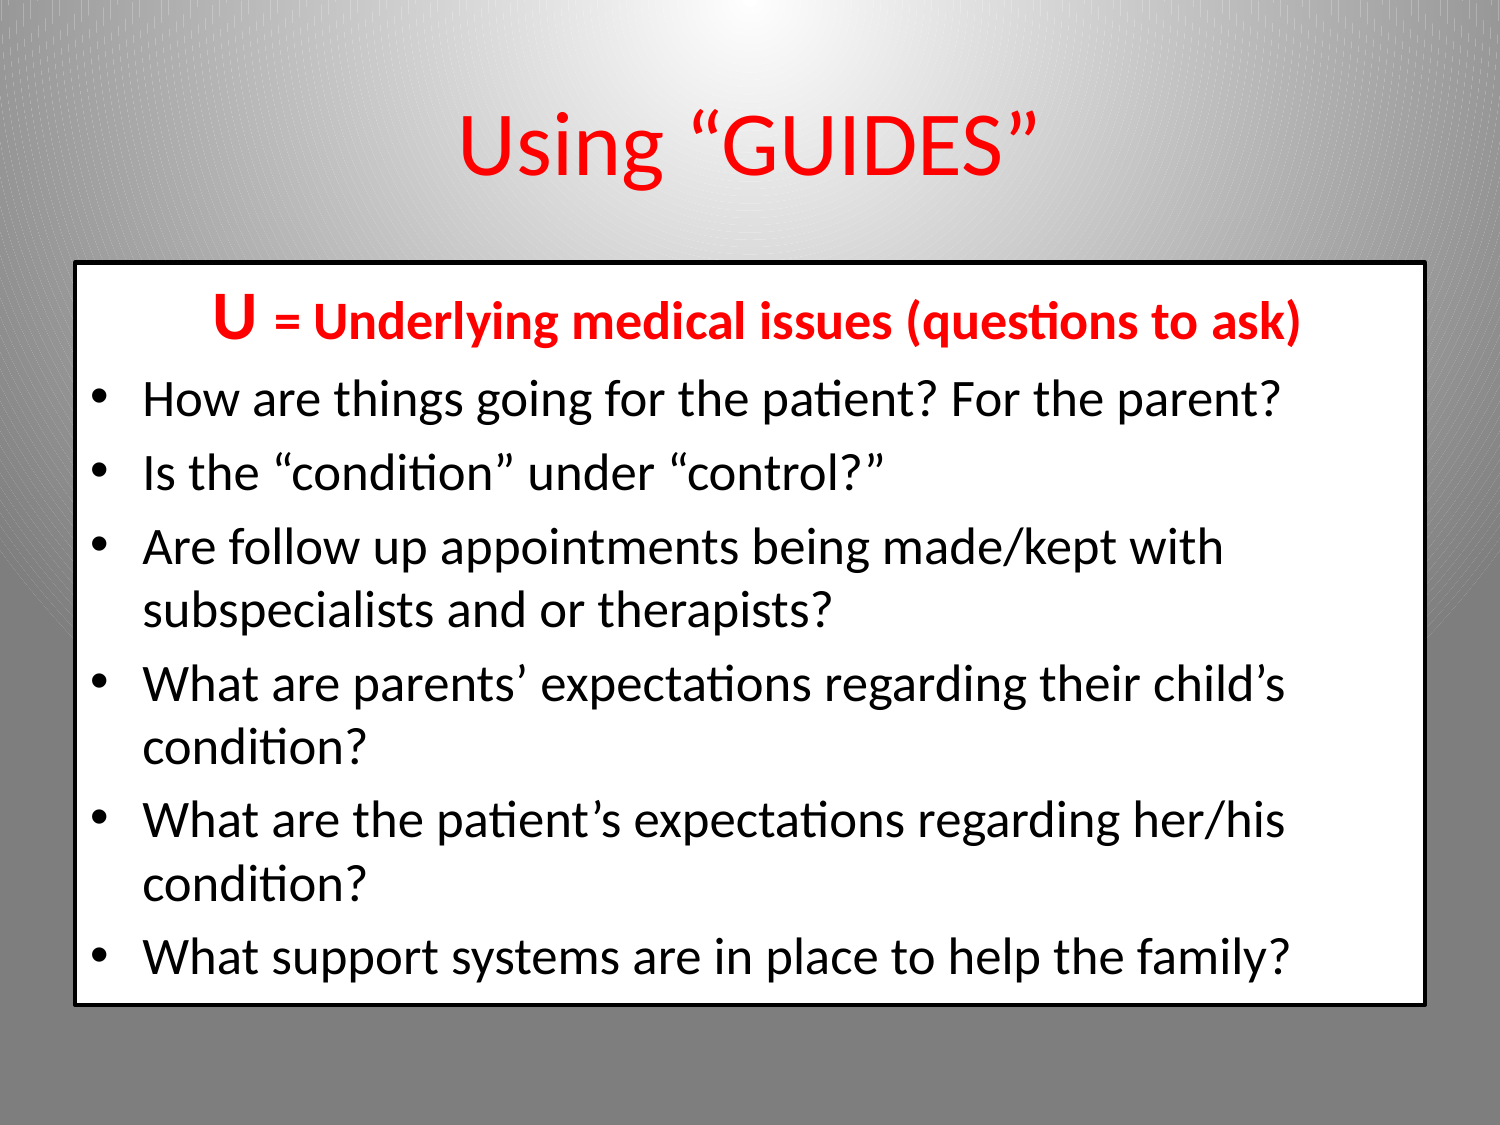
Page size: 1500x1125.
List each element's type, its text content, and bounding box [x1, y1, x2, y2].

list U = Underlying medical issues (questions to ask) How are things going for the patient? For the parent? Is the “condition” under “control?” Are follow up appointments being made/kept with subspecialists and or therapists? What are parents’ expectations regarding their child’s condition? What are the patient’s expectations regarding her/his condition? What support systems are in place to help the family? [73, 260, 1427, 1007]
title Using “GUIDES” [75, 45, 1425, 233]
